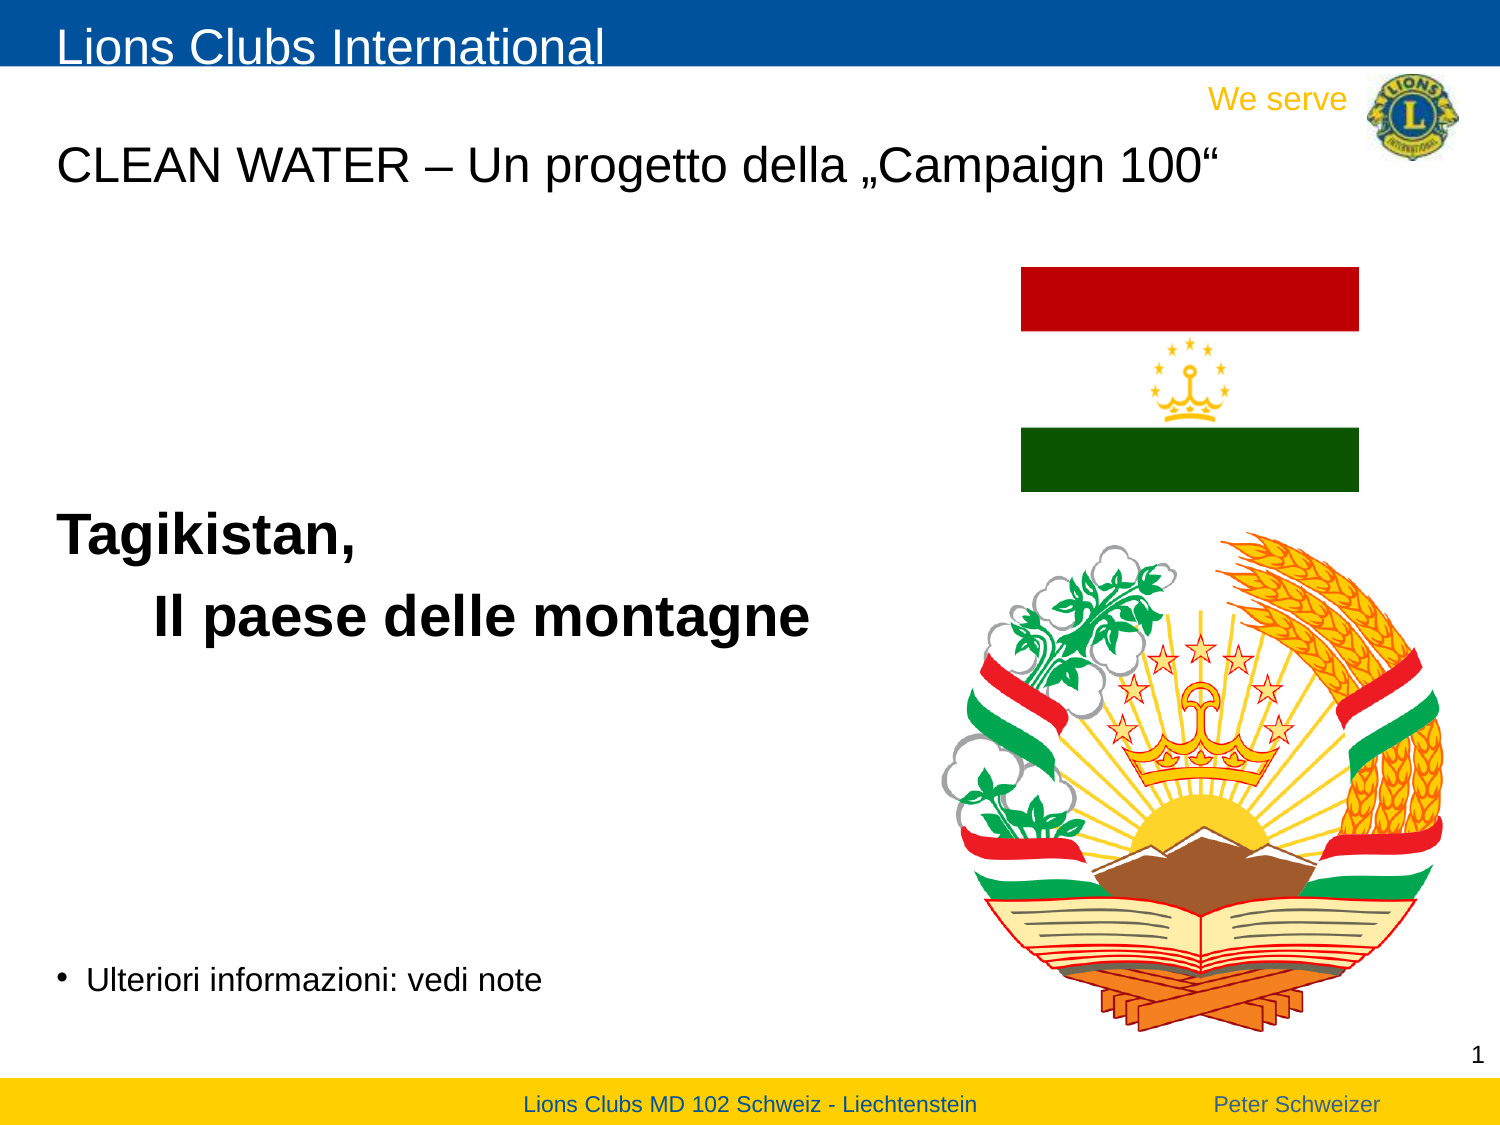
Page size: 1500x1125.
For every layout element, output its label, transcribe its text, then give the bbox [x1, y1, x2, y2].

list CLEAN WATER – Un progetto della „Campaign 100“ Tagikistan, Il paese delle montagne Ulteriori informazioni: vedi note [41, 125, 1459, 995]
picture [1367, 74, 1459, 125]
picture [938, 526, 1447, 1035]
picture [1021, 266, 1359, 492]
slide_number 1 [1334, 1034, 1500, 1073]
